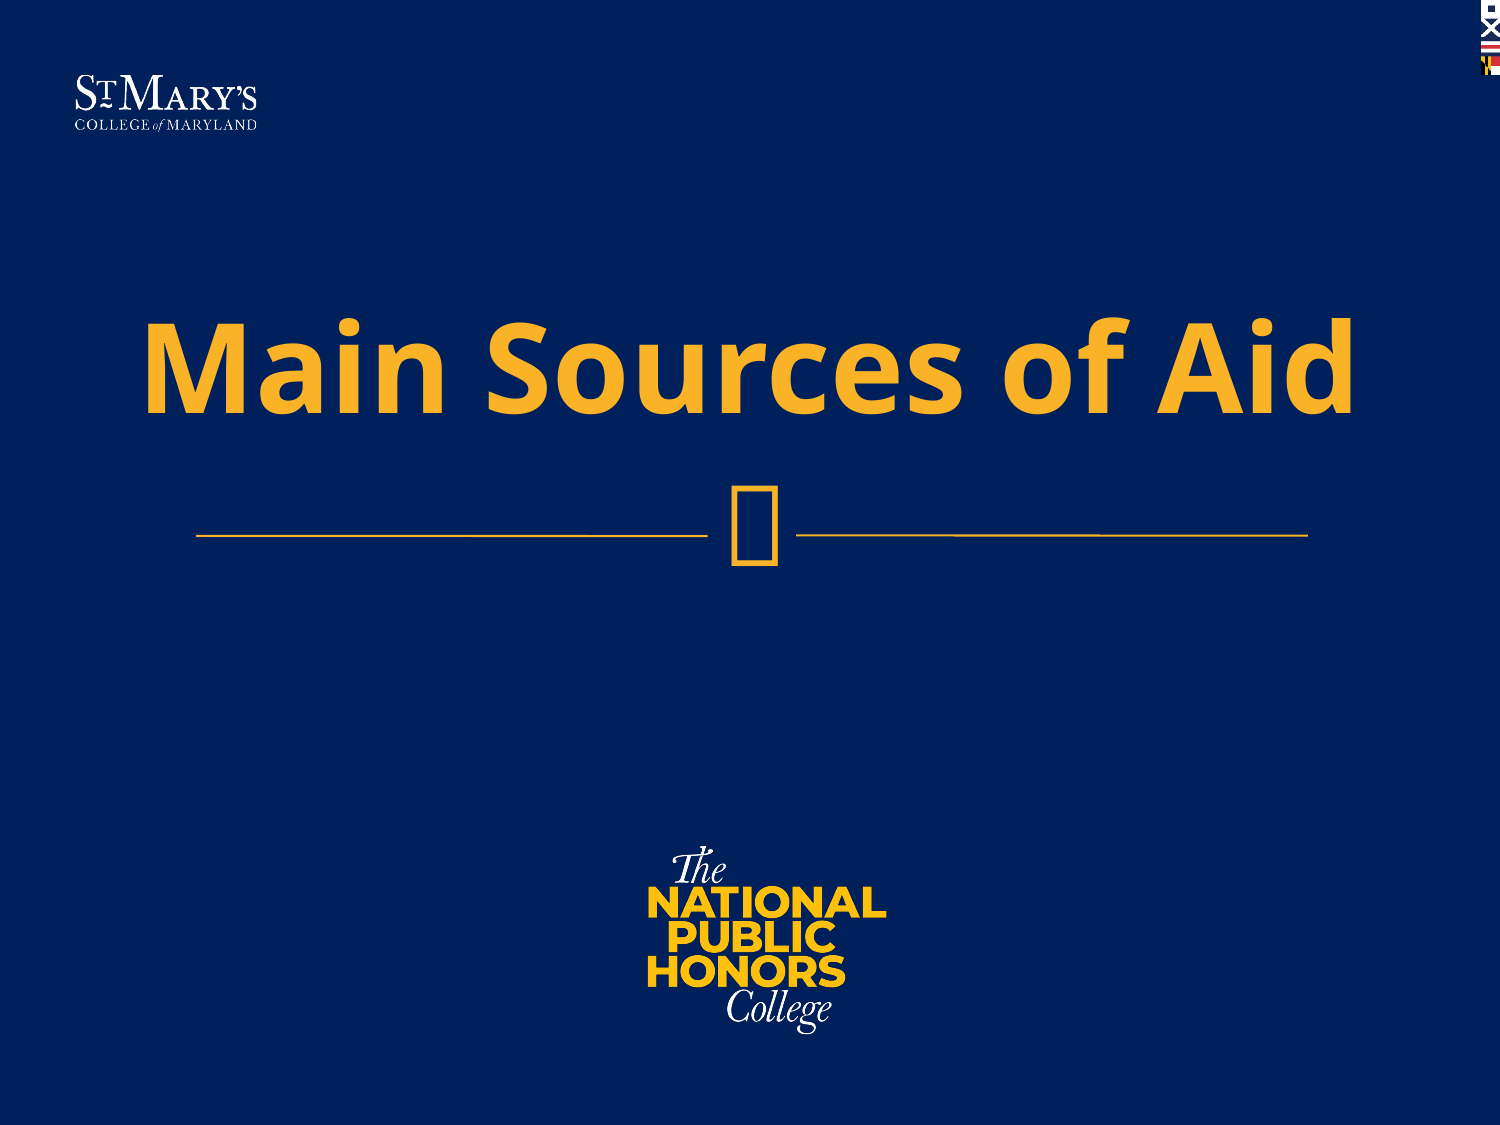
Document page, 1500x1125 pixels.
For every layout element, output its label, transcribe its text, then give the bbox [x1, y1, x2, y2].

picture [1481, 0, 1500, 75]
title Main Sources of Aid [87, 183, 1413, 446]
